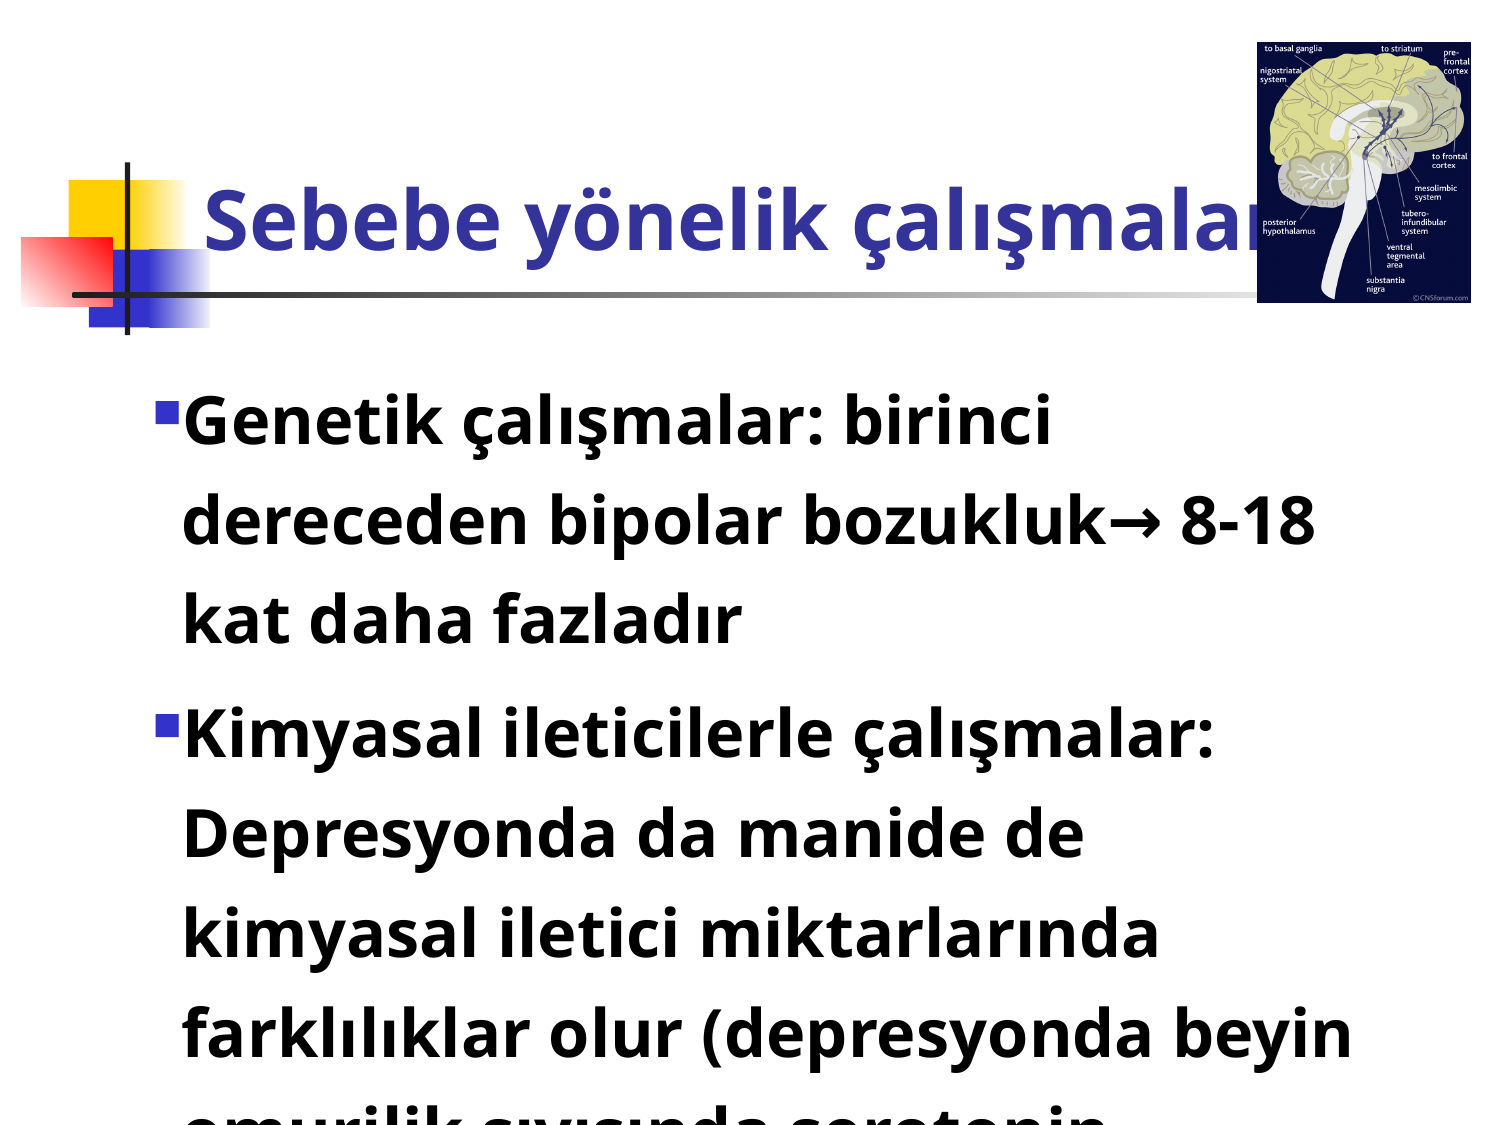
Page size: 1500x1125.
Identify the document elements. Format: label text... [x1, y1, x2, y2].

list Genetik çalışmalar: birinci dereceden bipolar bozukluk→ 8-18 kat daha fazladır Kimyasal ileticilerle çalışmalar: Depresyonda da manide de kimyasal iletici miktarlarında farklılıklar olur (depresyonda beyin omurilik sıvısında serotonin azalması vb.) [137, 350, 1400, 1083]
title Sebebe yönelik çalışmalar [188, 35, 1468, 275]
picture [1257, 42, 1471, 303]
